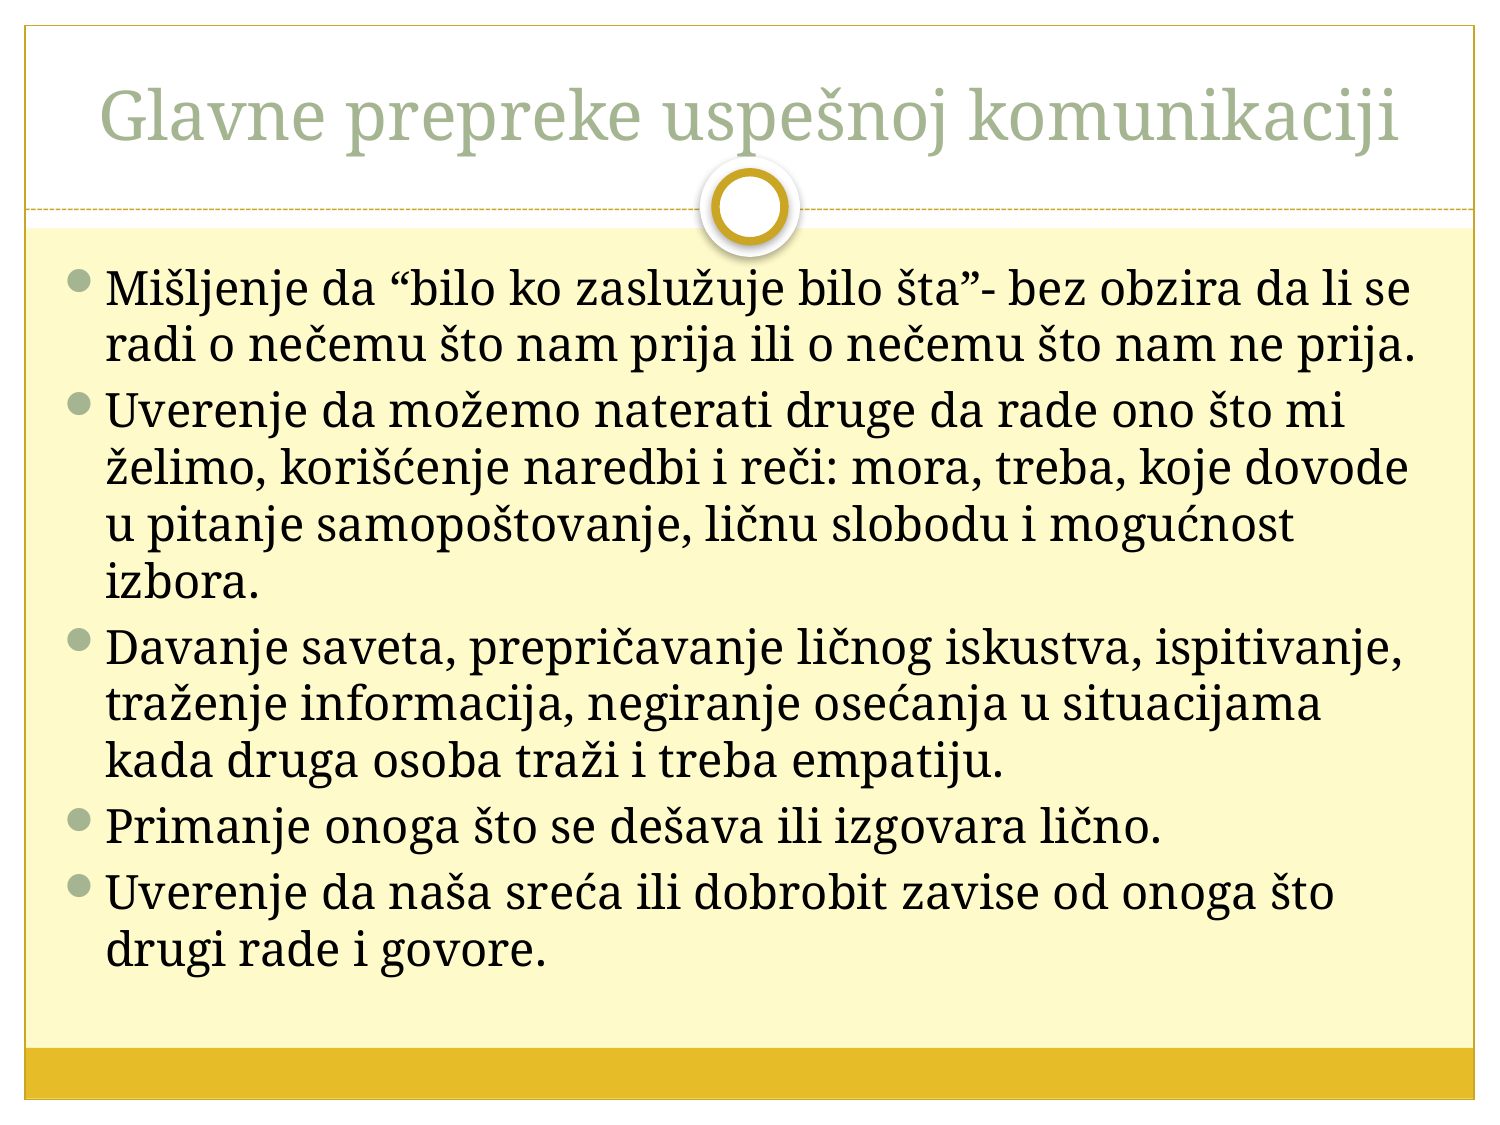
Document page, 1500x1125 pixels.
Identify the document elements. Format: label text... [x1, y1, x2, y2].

list Mišljenje da “bilo ko zaslužuje bilo šta”- bez obzira da li se radi o nečemu što nam prija ili o nečemu što nam ne prija. Uverenje da možemo naterati druge da rade ono što mi želimo, korišćenje naredbi i reči: mora, treba, koje dovode u pitanje samopoštovanje, ličnu slobodu i mogućnost izbora. Davanje saveta, prepričavanje ličnog iskustva, ispitivanje, traženje informacija, negiranje osećanja u situacijama kada druga osoba traži i treba empatiju. Primanje onoga što se dešava ili izgovara lično. Uverenje da naša sreća ili dobrobit zavise od onoga što drugi rade i govore. [49, 250, 1445, 1001]
title Glavne prepreke uspešnoj komunikaciji [49, 37, 1450, 162]
